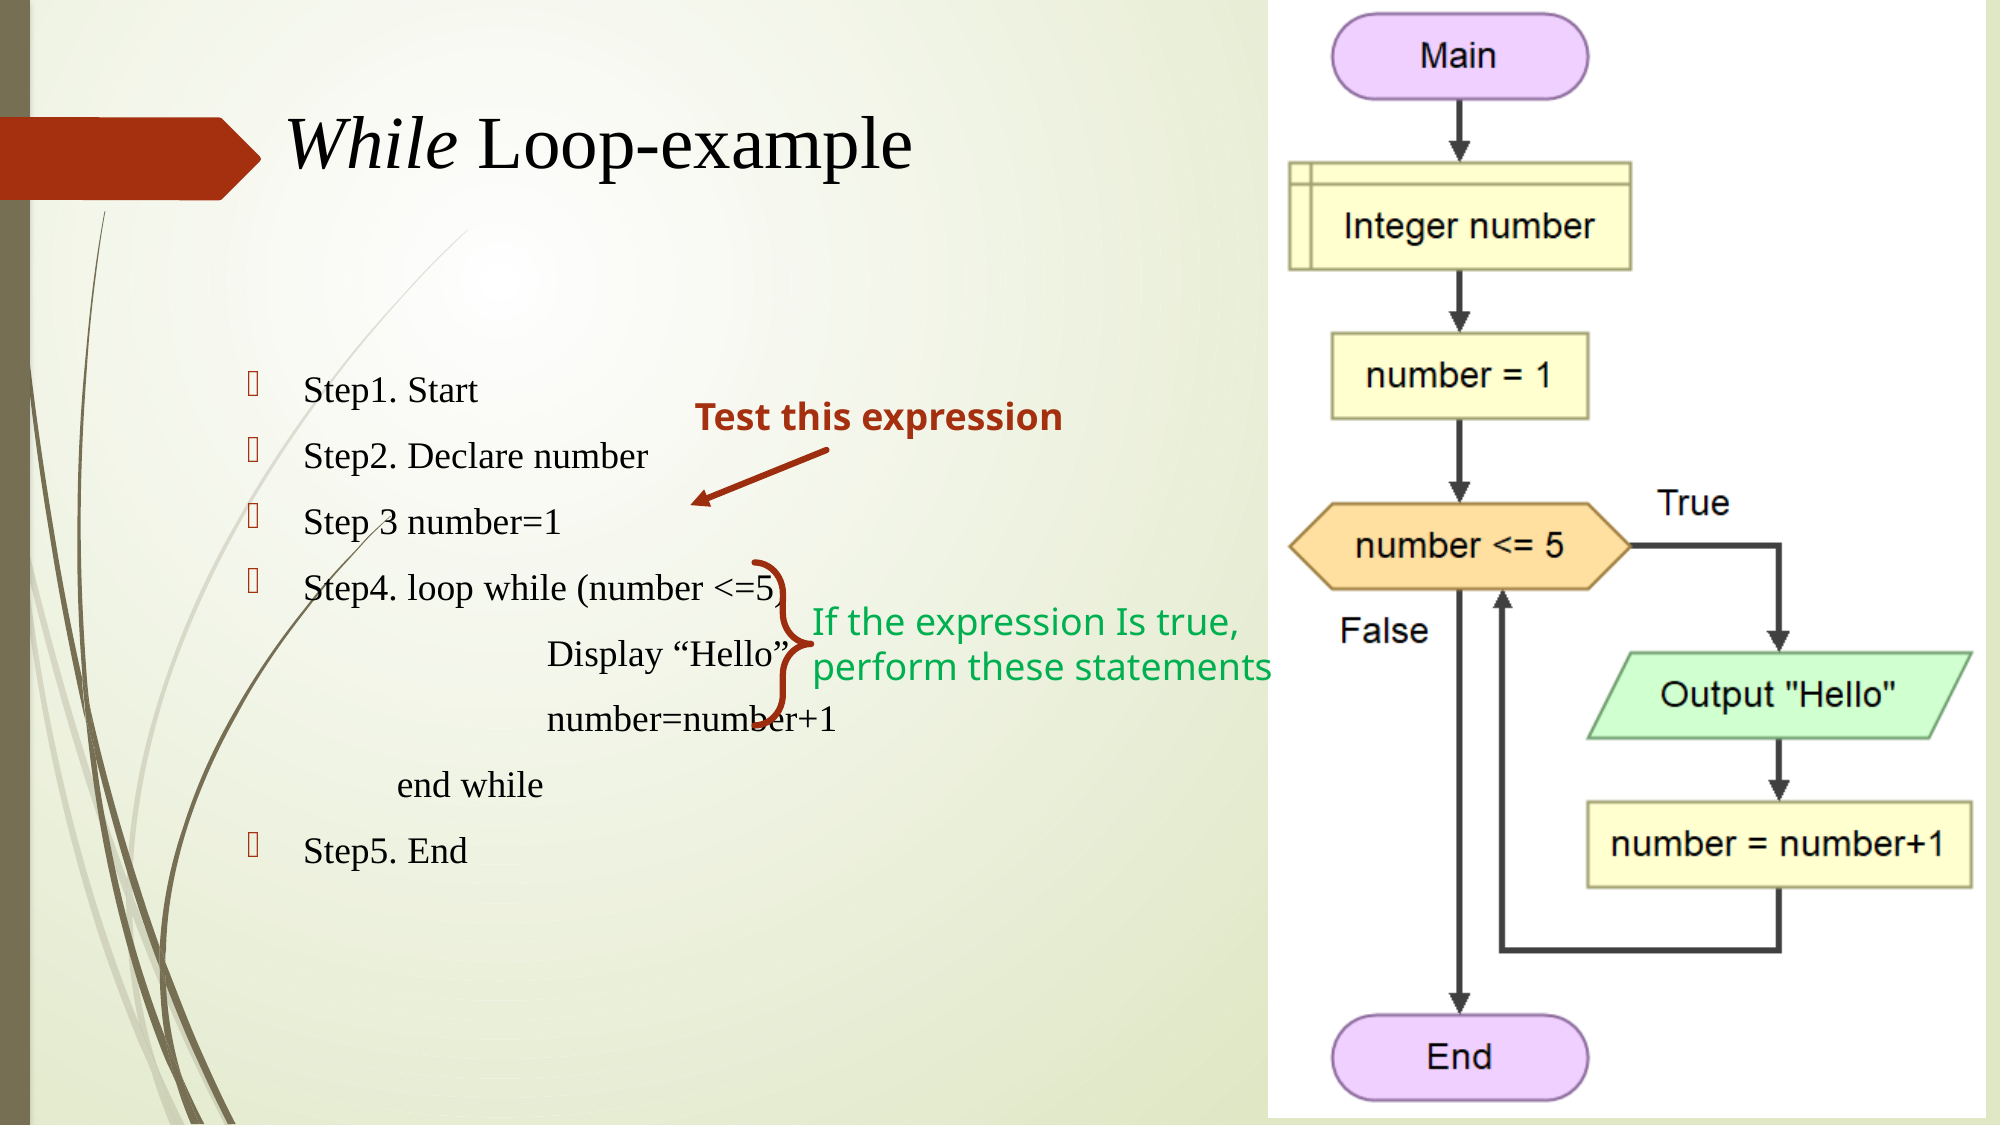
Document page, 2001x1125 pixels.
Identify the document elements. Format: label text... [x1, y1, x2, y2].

text_box If the expression Is true, perform these statements [797, 590, 1263, 696]
list Step1. Start Step2. Declare number Step 3 number=1 Step4. loop while (number <=5) Display “Hello” number=number+1 end while Step5. End [231, 357, 1263, 978]
text_box Test this expression [679, 385, 1079, 446]
text_box [753, 561, 797, 727]
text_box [690, 449, 827, 506]
picture [1268, 0, 1987, 1118]
title While Loop-example [269, 86, 1263, 297]
